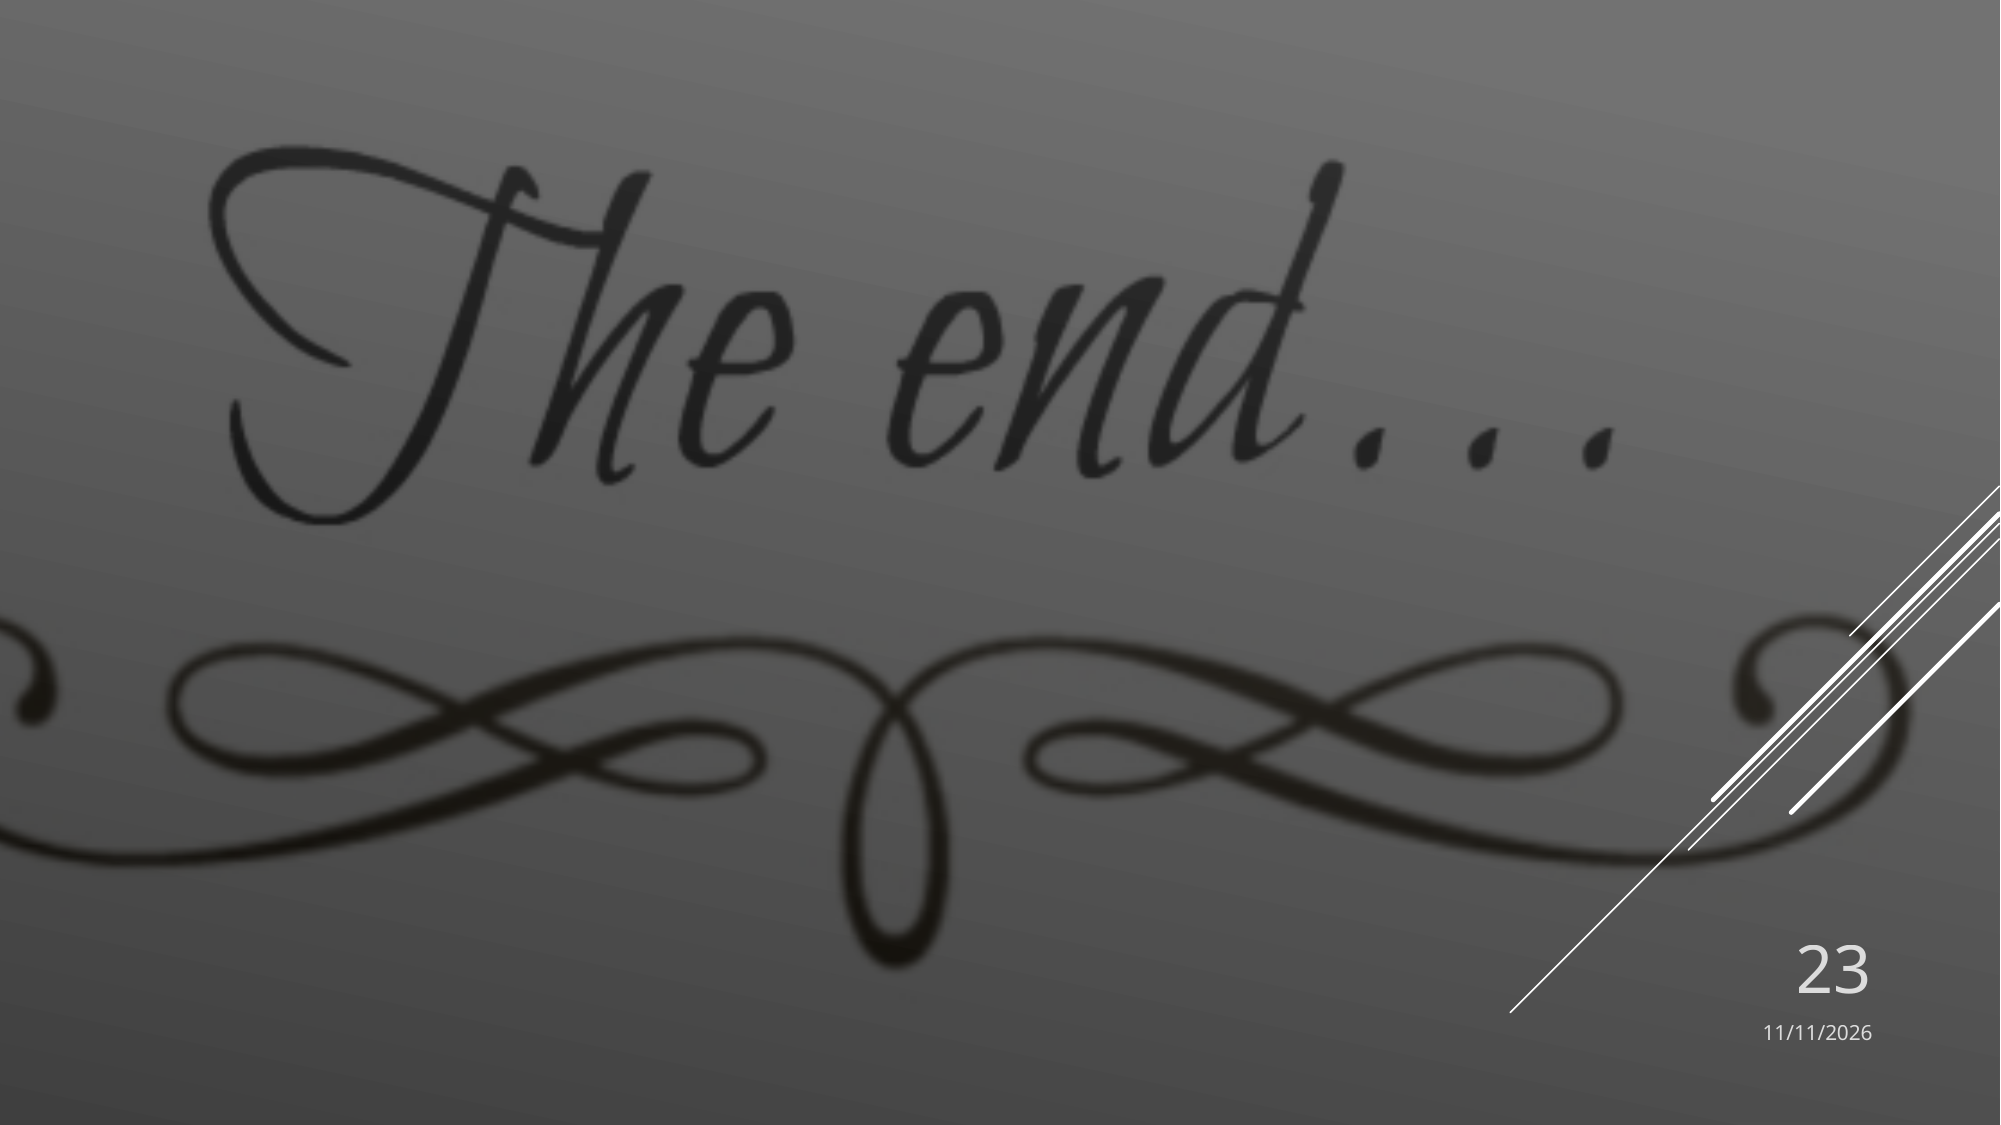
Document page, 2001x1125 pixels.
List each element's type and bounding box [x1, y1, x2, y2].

picture [0, 0, 2000, 1125]
text_box [1510, 485, 2000, 1013]
